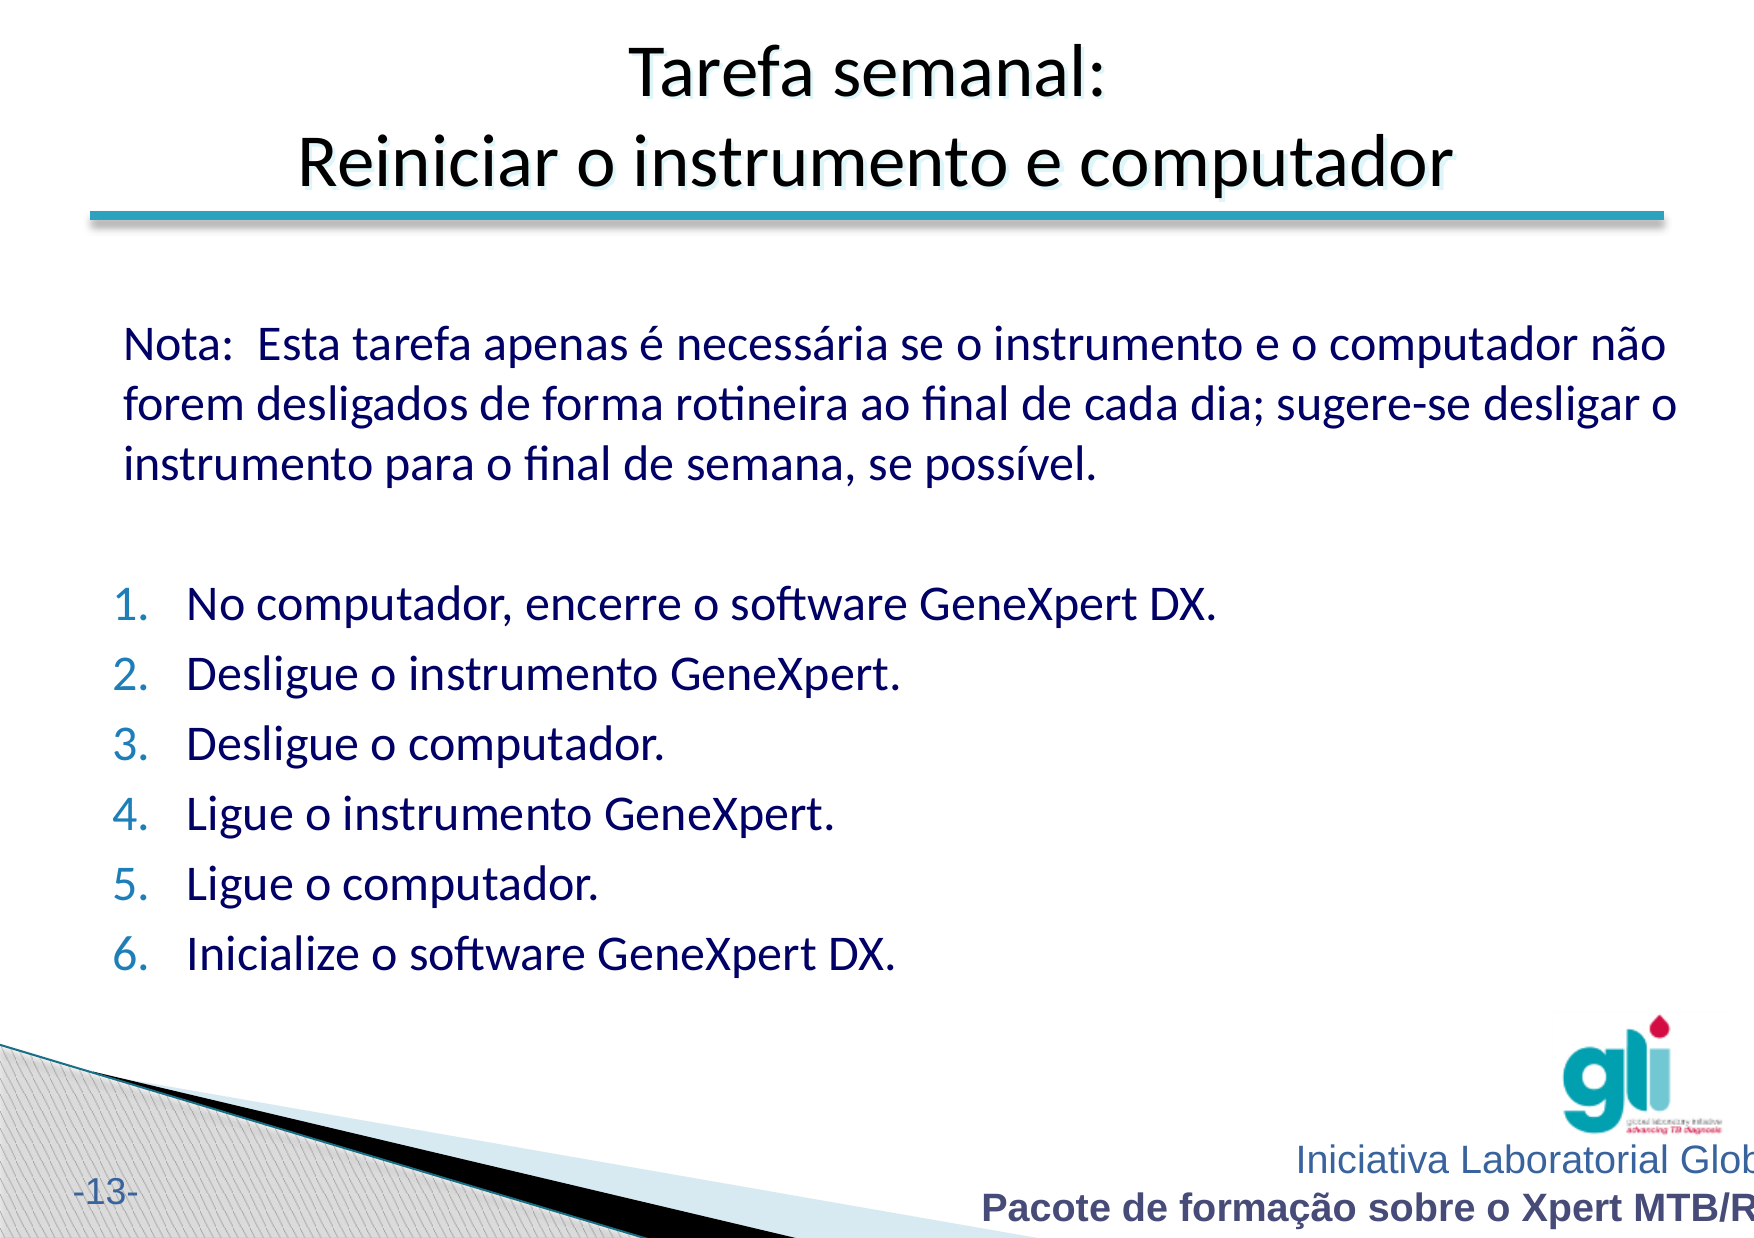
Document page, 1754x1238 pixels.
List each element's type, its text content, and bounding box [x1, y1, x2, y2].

text_box Nota: Esta tarefa apenas é necessária se o instrumento e o computador não forem desligados de forma rotineira ao final de cada dia; sugere-se desligar o instrumento para o final de semana, se possível. No computador, encerre o software GeneXpert DX. Desligue o instrumento GeneXpert. Desligue o computador. Ligue o instrumento GeneXpert. Ligue o computador. Inicialize o software GeneXpert DX. [25, 250, 1695, 1076]
picture [1553, 1011, 1727, 1139]
text_box Tarefa semanal: Reiniciar o instrumento e computador [0, 0, 1754, 224]
